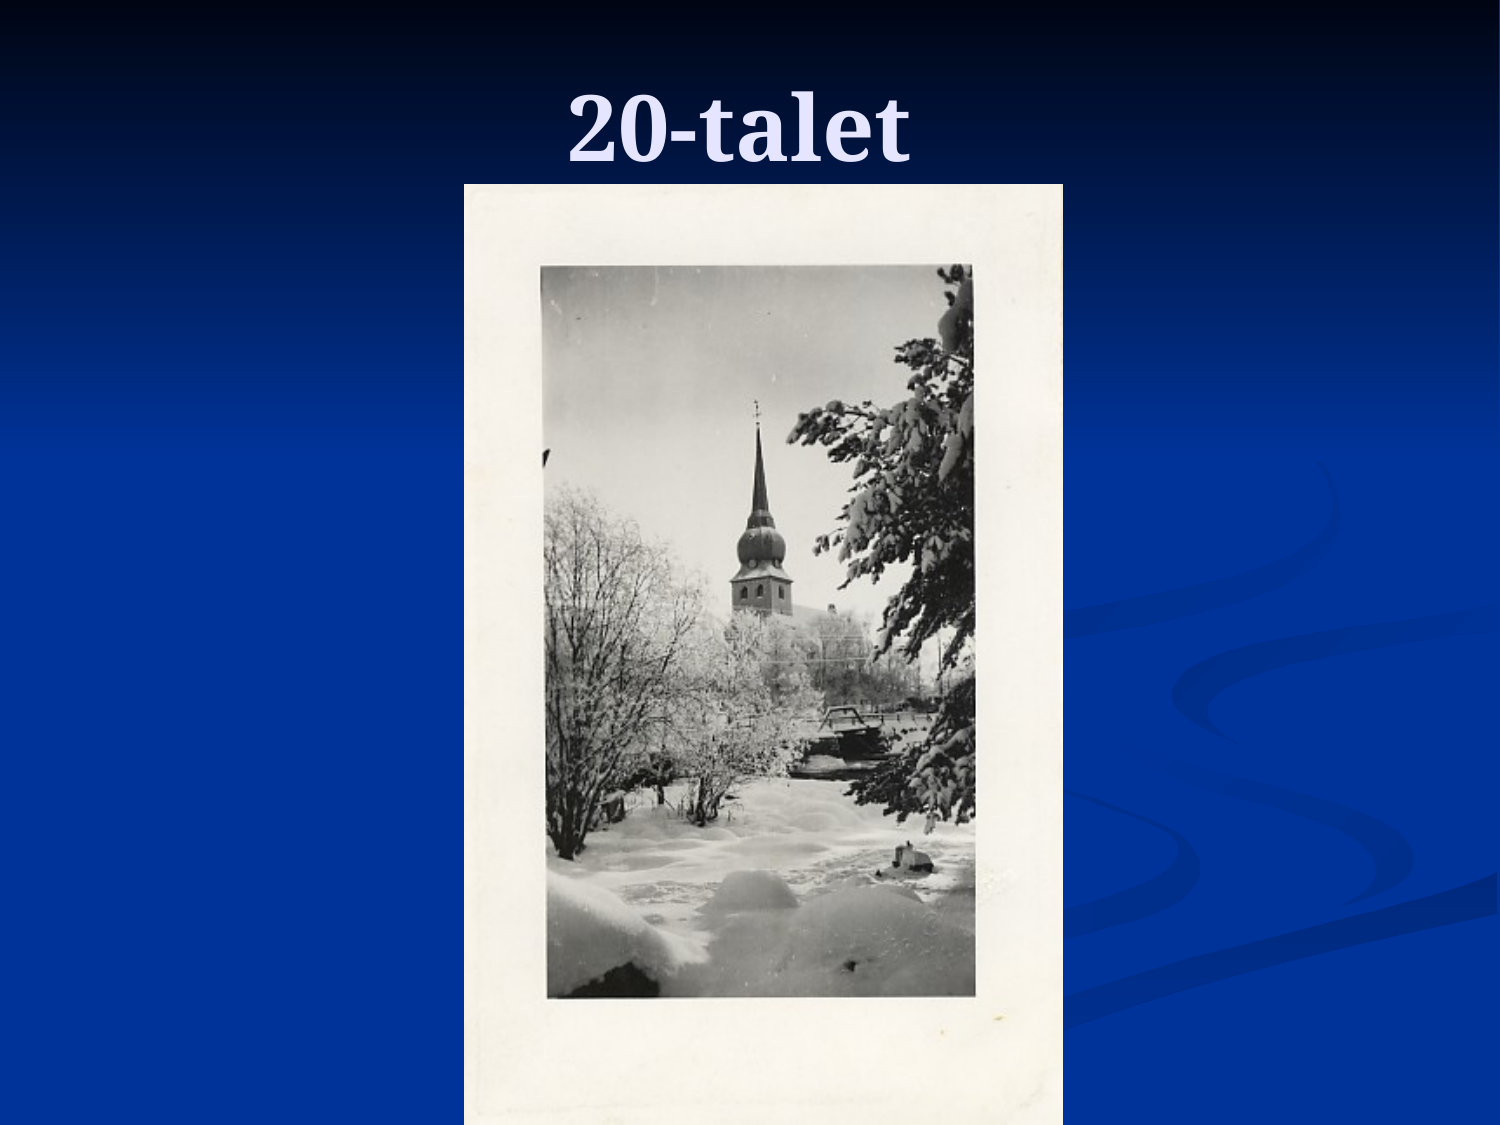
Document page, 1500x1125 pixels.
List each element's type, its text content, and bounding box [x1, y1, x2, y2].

title 20-talet [76, 31, 1427, 219]
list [463, 184, 1063, 1125]
